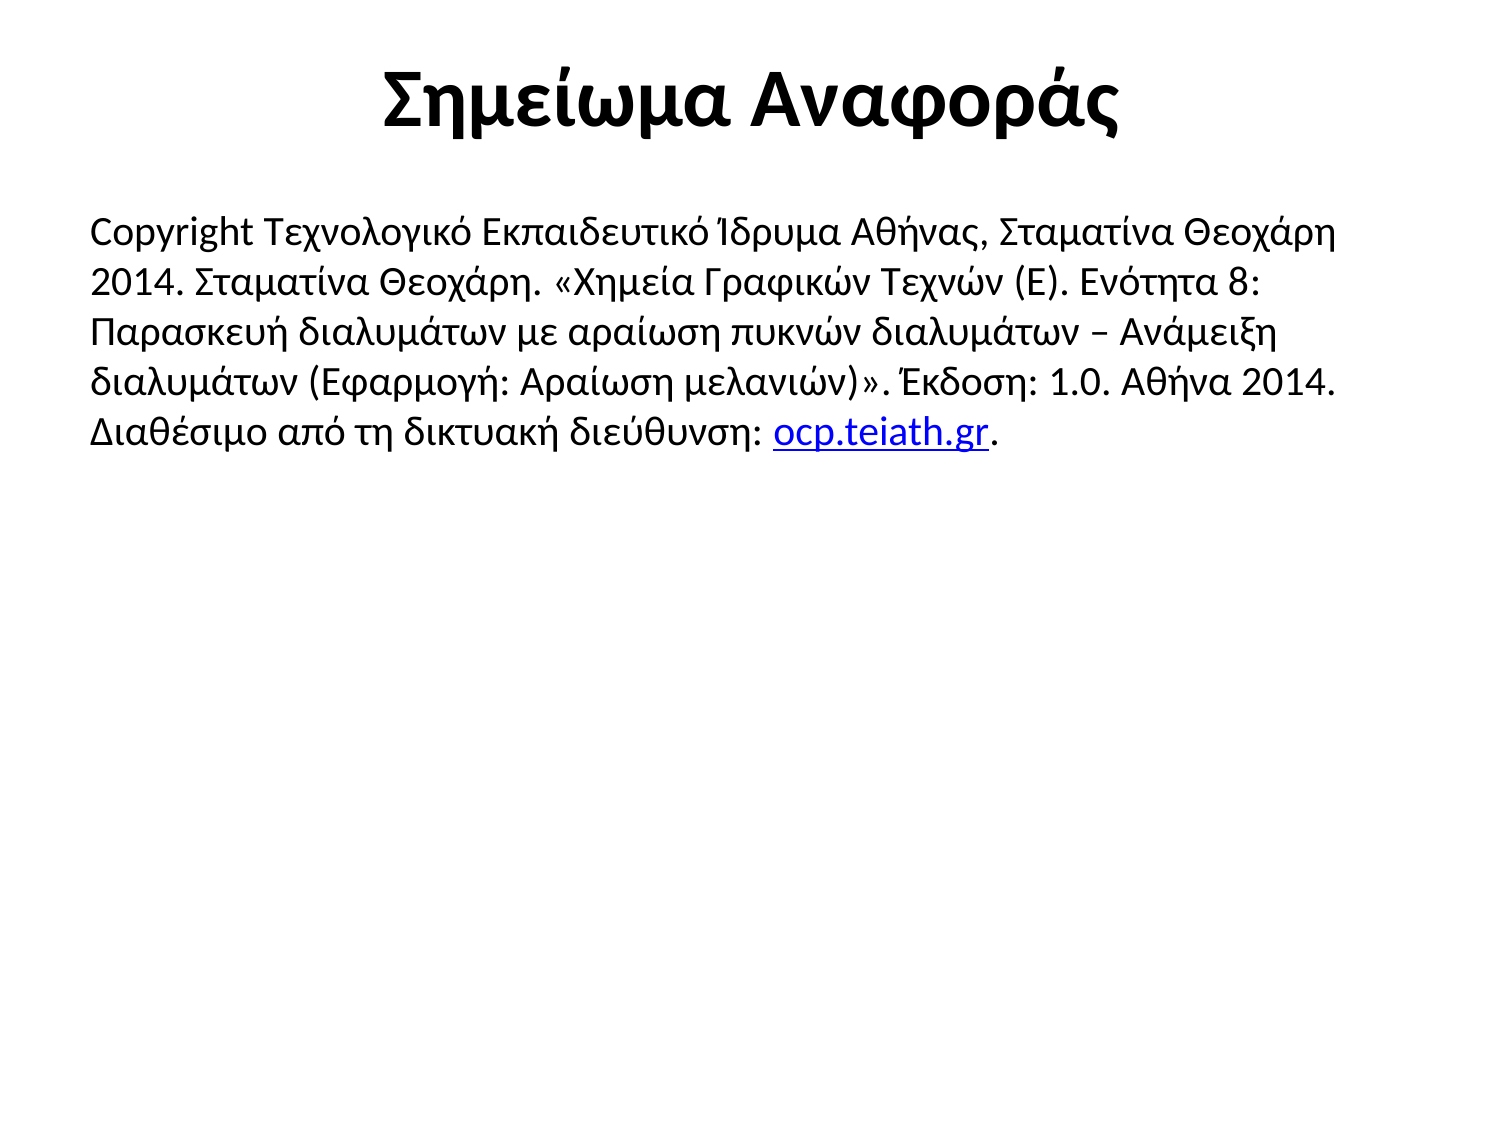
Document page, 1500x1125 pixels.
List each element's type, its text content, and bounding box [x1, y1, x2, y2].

title Σημείωμα Αναφοράς [76, 19, 1427, 169]
list Copyright Τεχνολογικό Εκπαιδευτικό Ίδρυμα Αθήνας, Σταματίνα Θεοχάρη 2014. Σταματίνα Θεοχάρη. «Χημεία Γραφικών Τεχνών (Ε). Ενότητα 8: Παρασκευή διαλυμάτων με αραίωση πυκνών διαλυμάτων – Ανάμειξη διαλυμάτων (Εφαρμογή: Αραίωση μελανιών)». Έκδοση: 1.0. Αθήνα 2014. Διαθέσιμο από τη δικτυακή διεύθυνση: ocp.teiath.gr. [75, 196, 1425, 1024]
